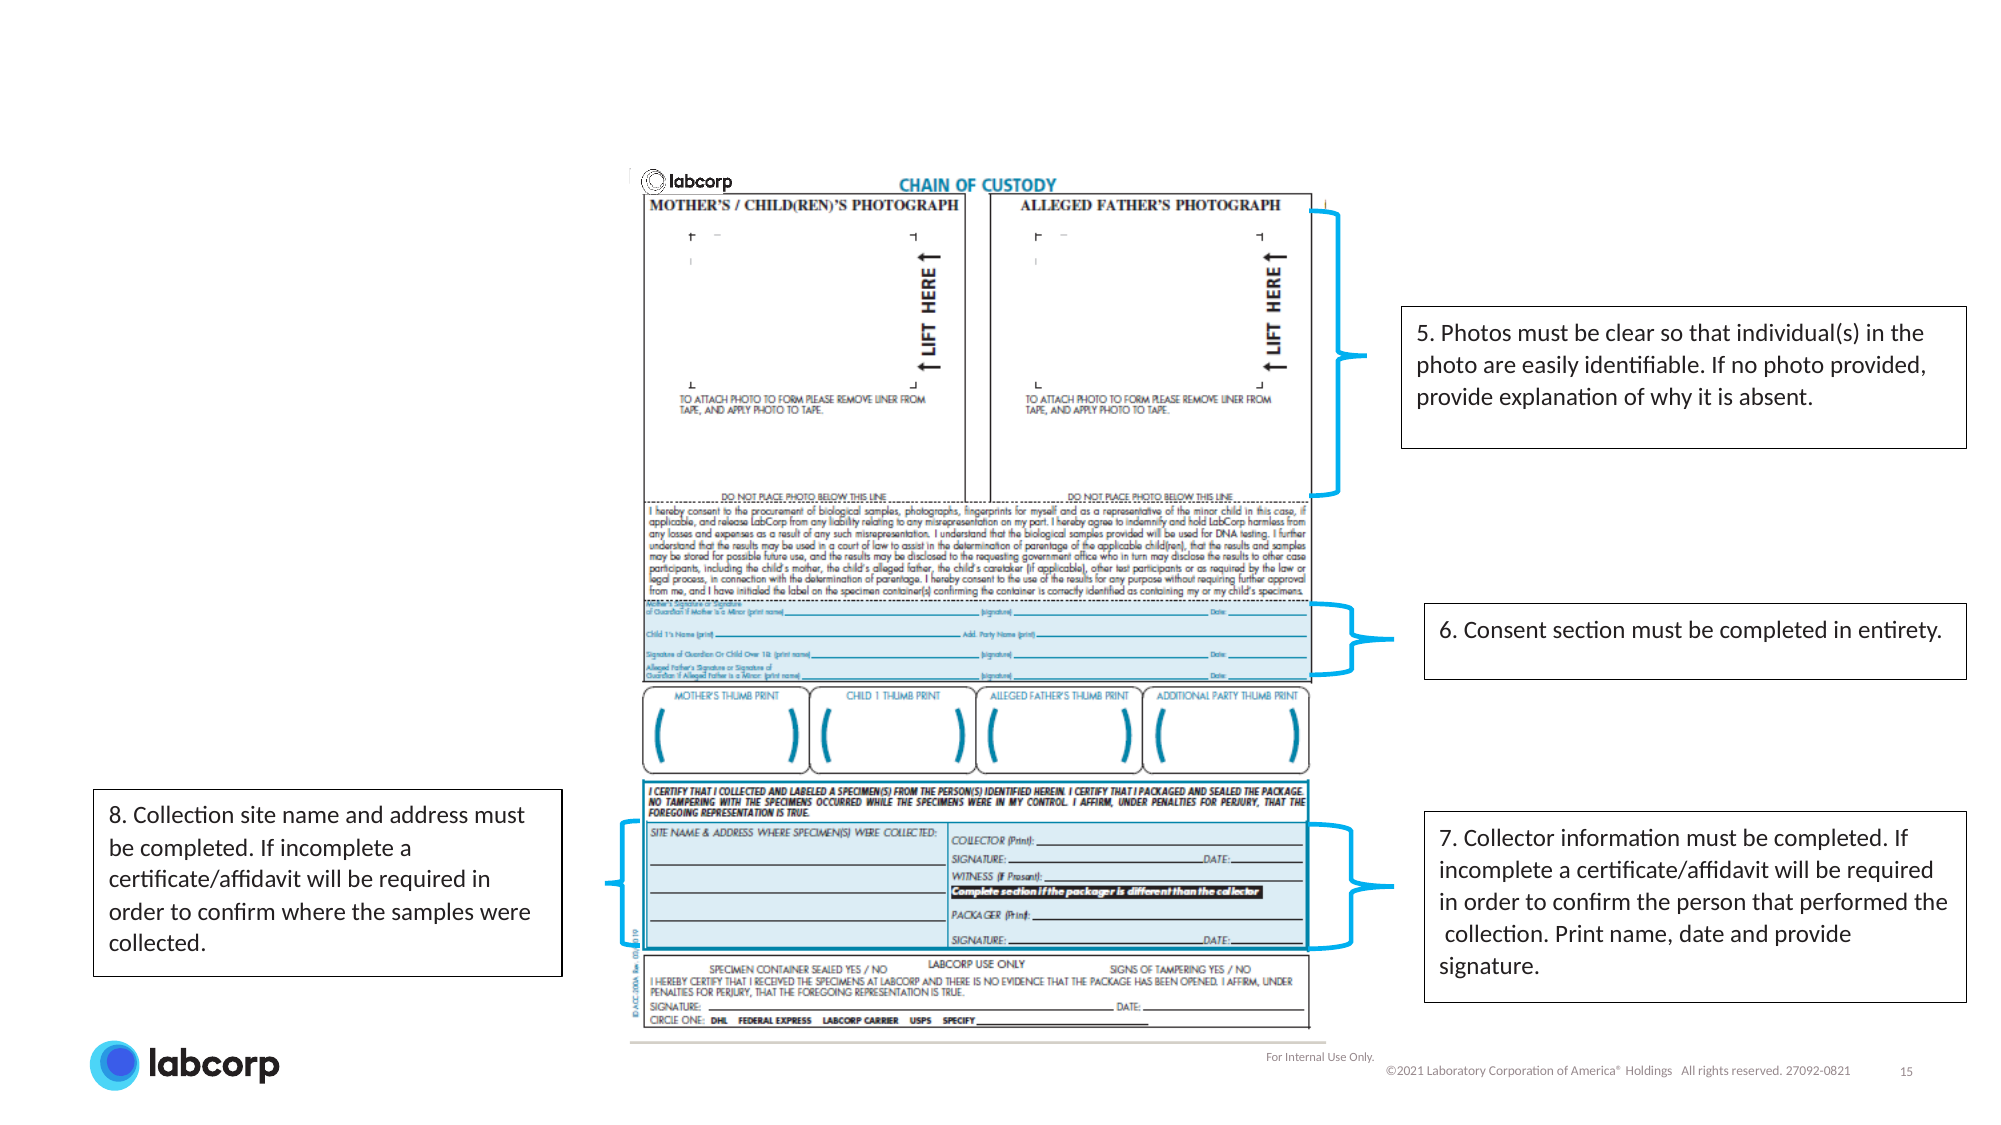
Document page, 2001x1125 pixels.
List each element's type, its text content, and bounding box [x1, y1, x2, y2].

text_box 5. Photos must be clear so that individual(s) in the photo are easily identifiable. If no photo provided, provide explanation of why it is absent. [1401, 306, 1967, 449]
text_box 6. Consent section must be completed in entirety. [1424, 603, 1967, 680]
picture [641, 169, 732, 195]
text_box 8. Collection site name and address must be completed. If incomplete a certificate/affidavit will be required in order to confirm where the samples were collected. [93, 789, 562, 977]
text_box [604, 168, 1395, 1045]
text_box 7. Collector information must be completed. If incomplete a certificate/affidavit will be required in order to confirm the person that performed the collection. Print name, date and provide signature. [1424, 811, 1967, 1003]
